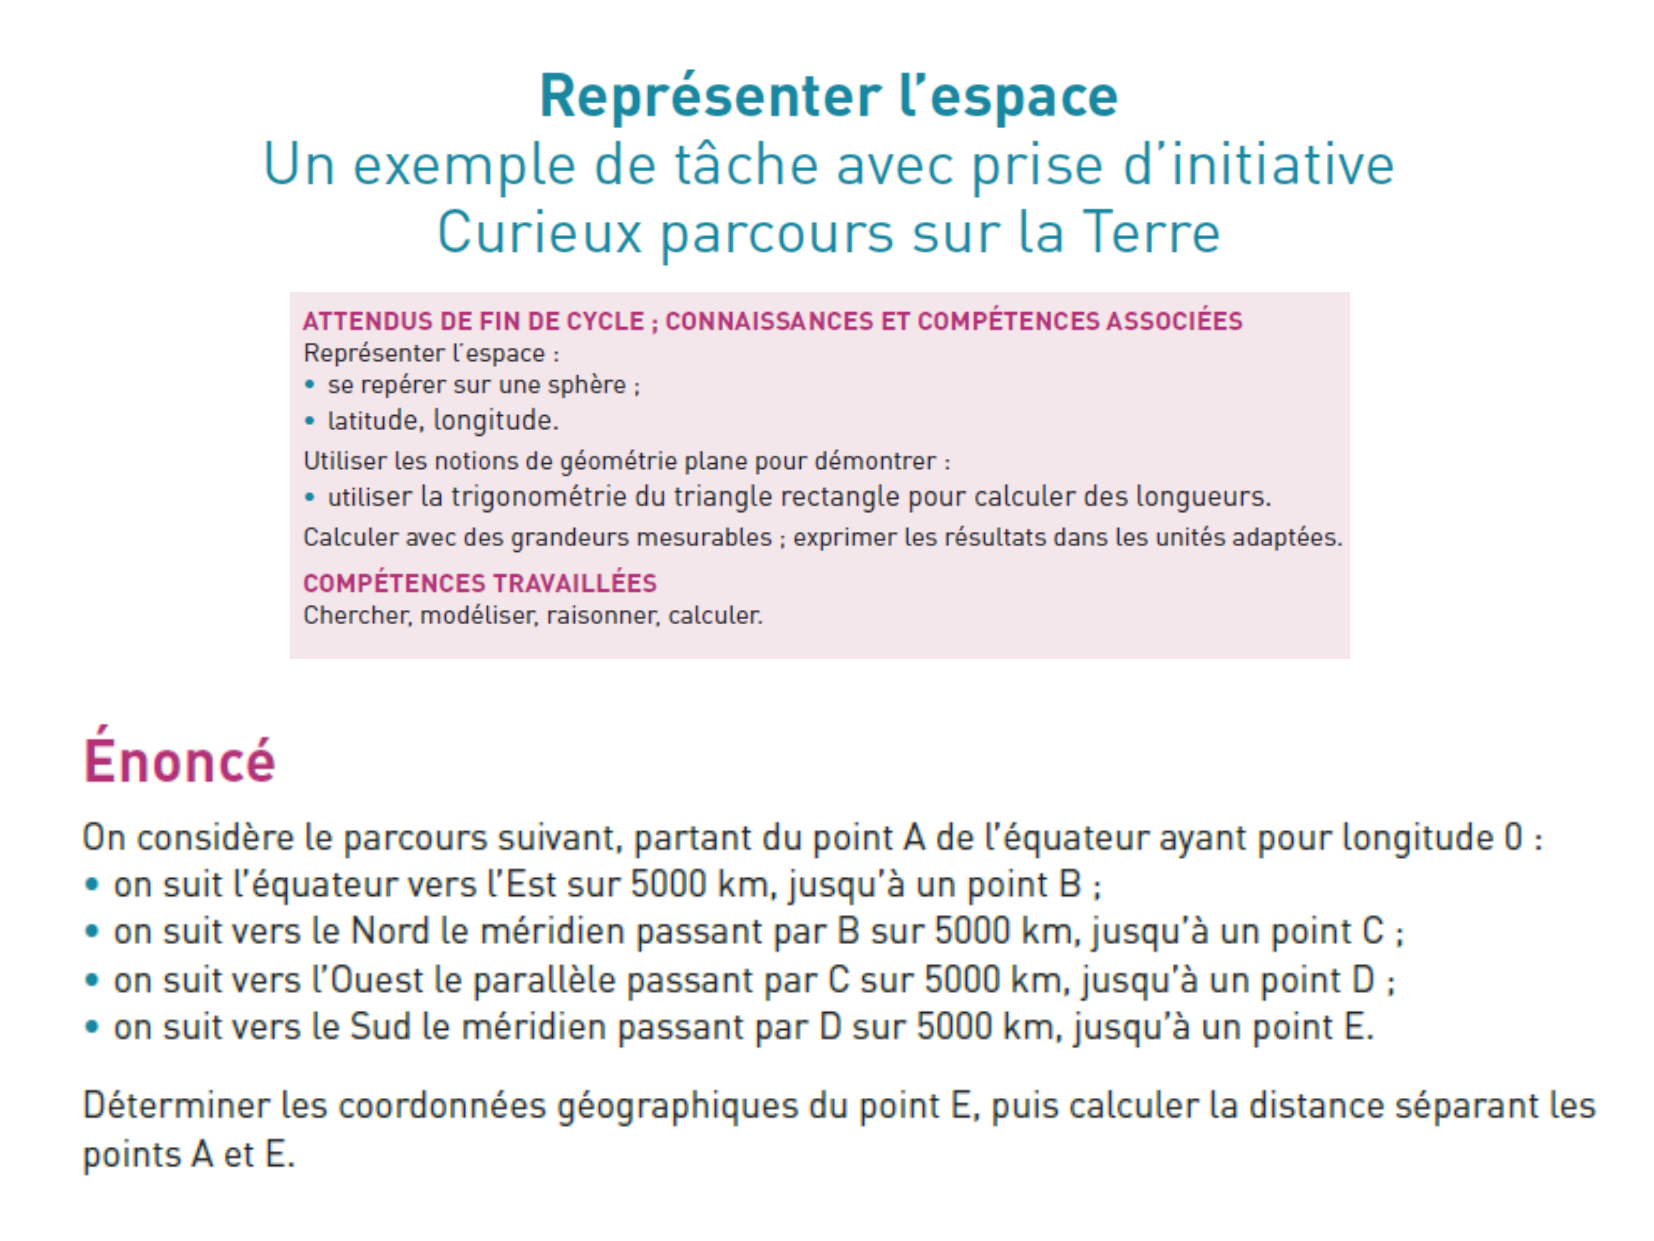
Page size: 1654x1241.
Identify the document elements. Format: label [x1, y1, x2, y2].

picture [290, 292, 1350, 659]
picture [186, 30, 1454, 271]
picture [35, 708, 1599, 1212]
